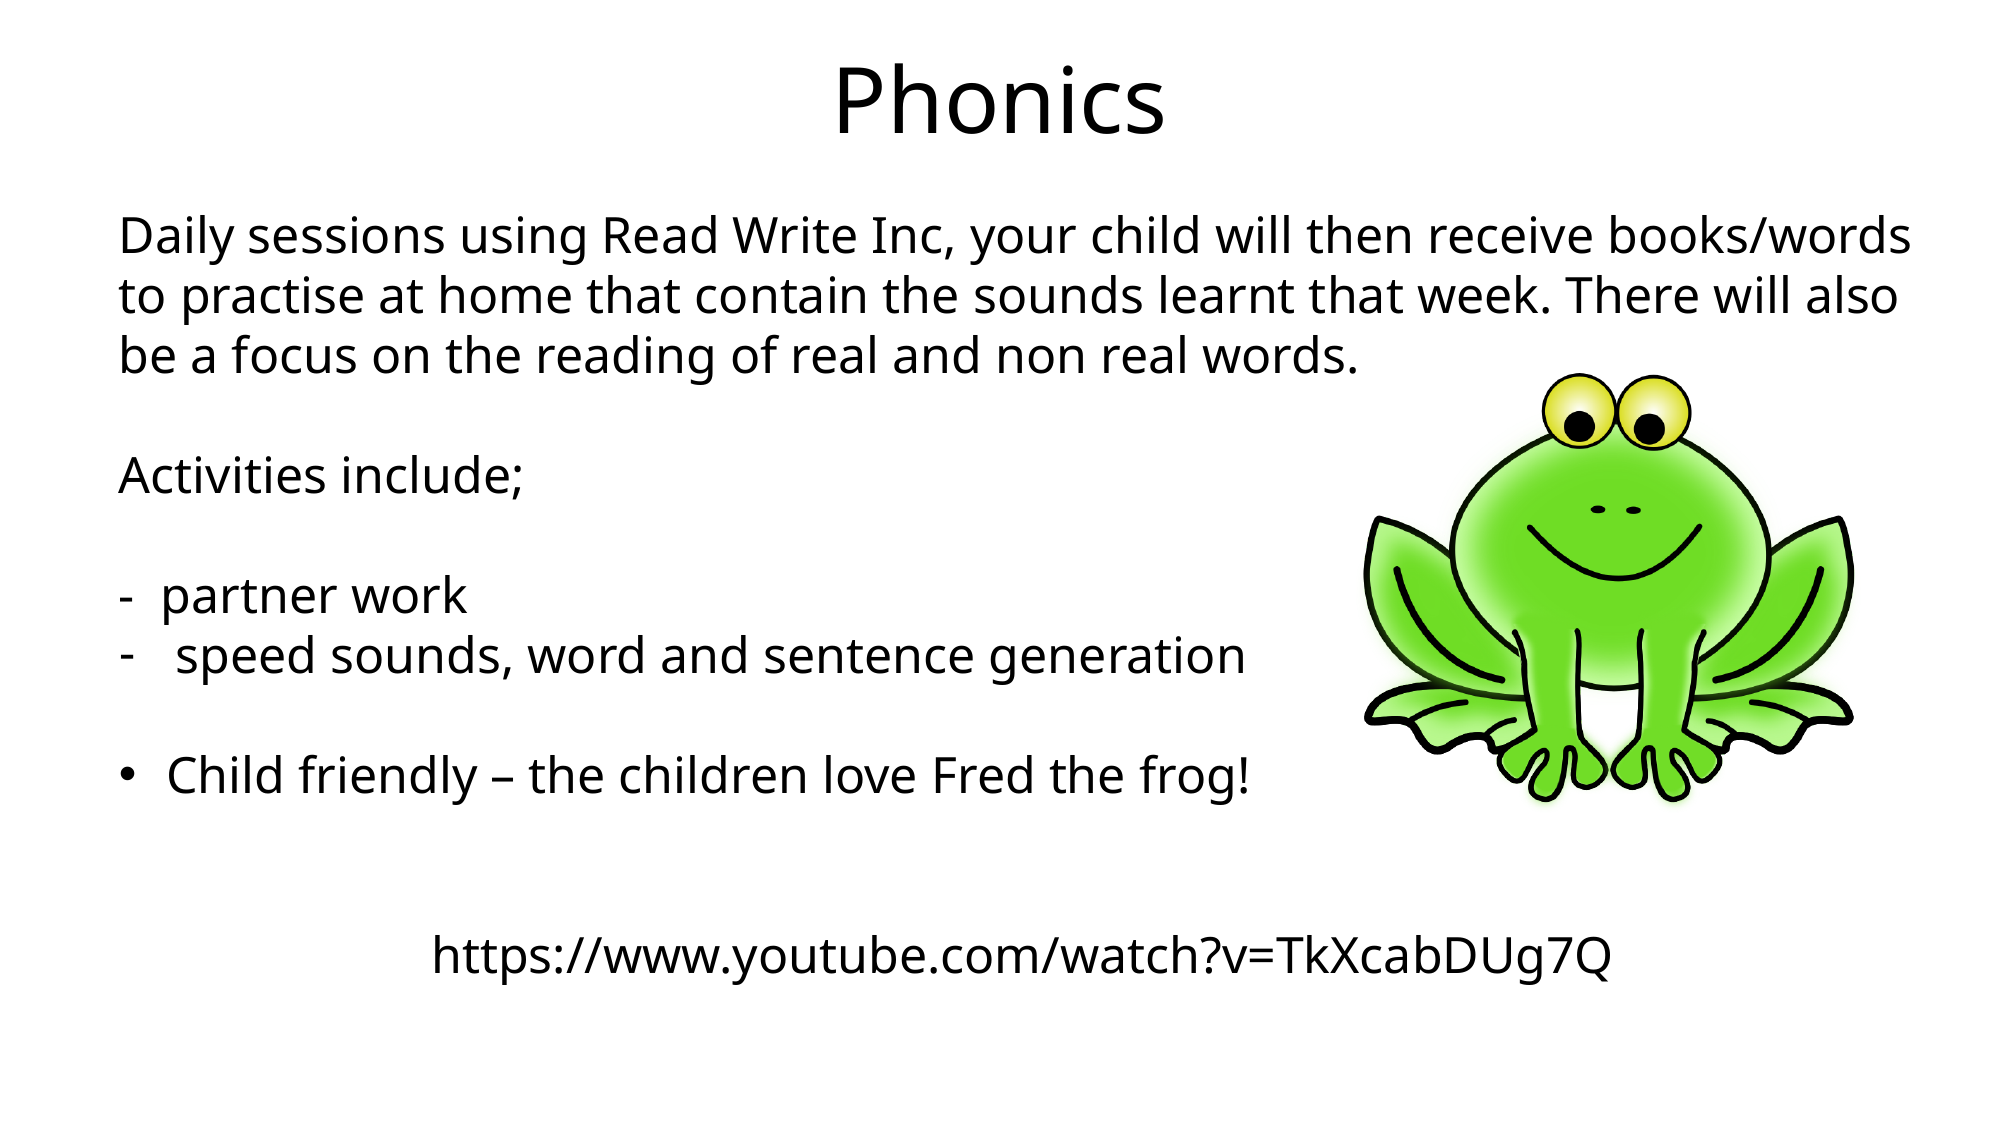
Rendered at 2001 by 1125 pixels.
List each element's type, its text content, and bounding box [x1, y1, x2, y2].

text_box Daily sessions using Read Write Inc, your child will then receive books/words to practise at home that contain the sounds learnt that week. There will also be a focus on the reading of real and non real words. Activities include; - partner work speed sounds, word and sentence generation Child friendly – the children love Fred the frog! https://www.youtube.com/watch?v=TkXcabDUg7Q [104, 196, 1942, 991]
title Phonics [353, 0, 1647, 196]
picture [1355, 373, 1861, 813]
